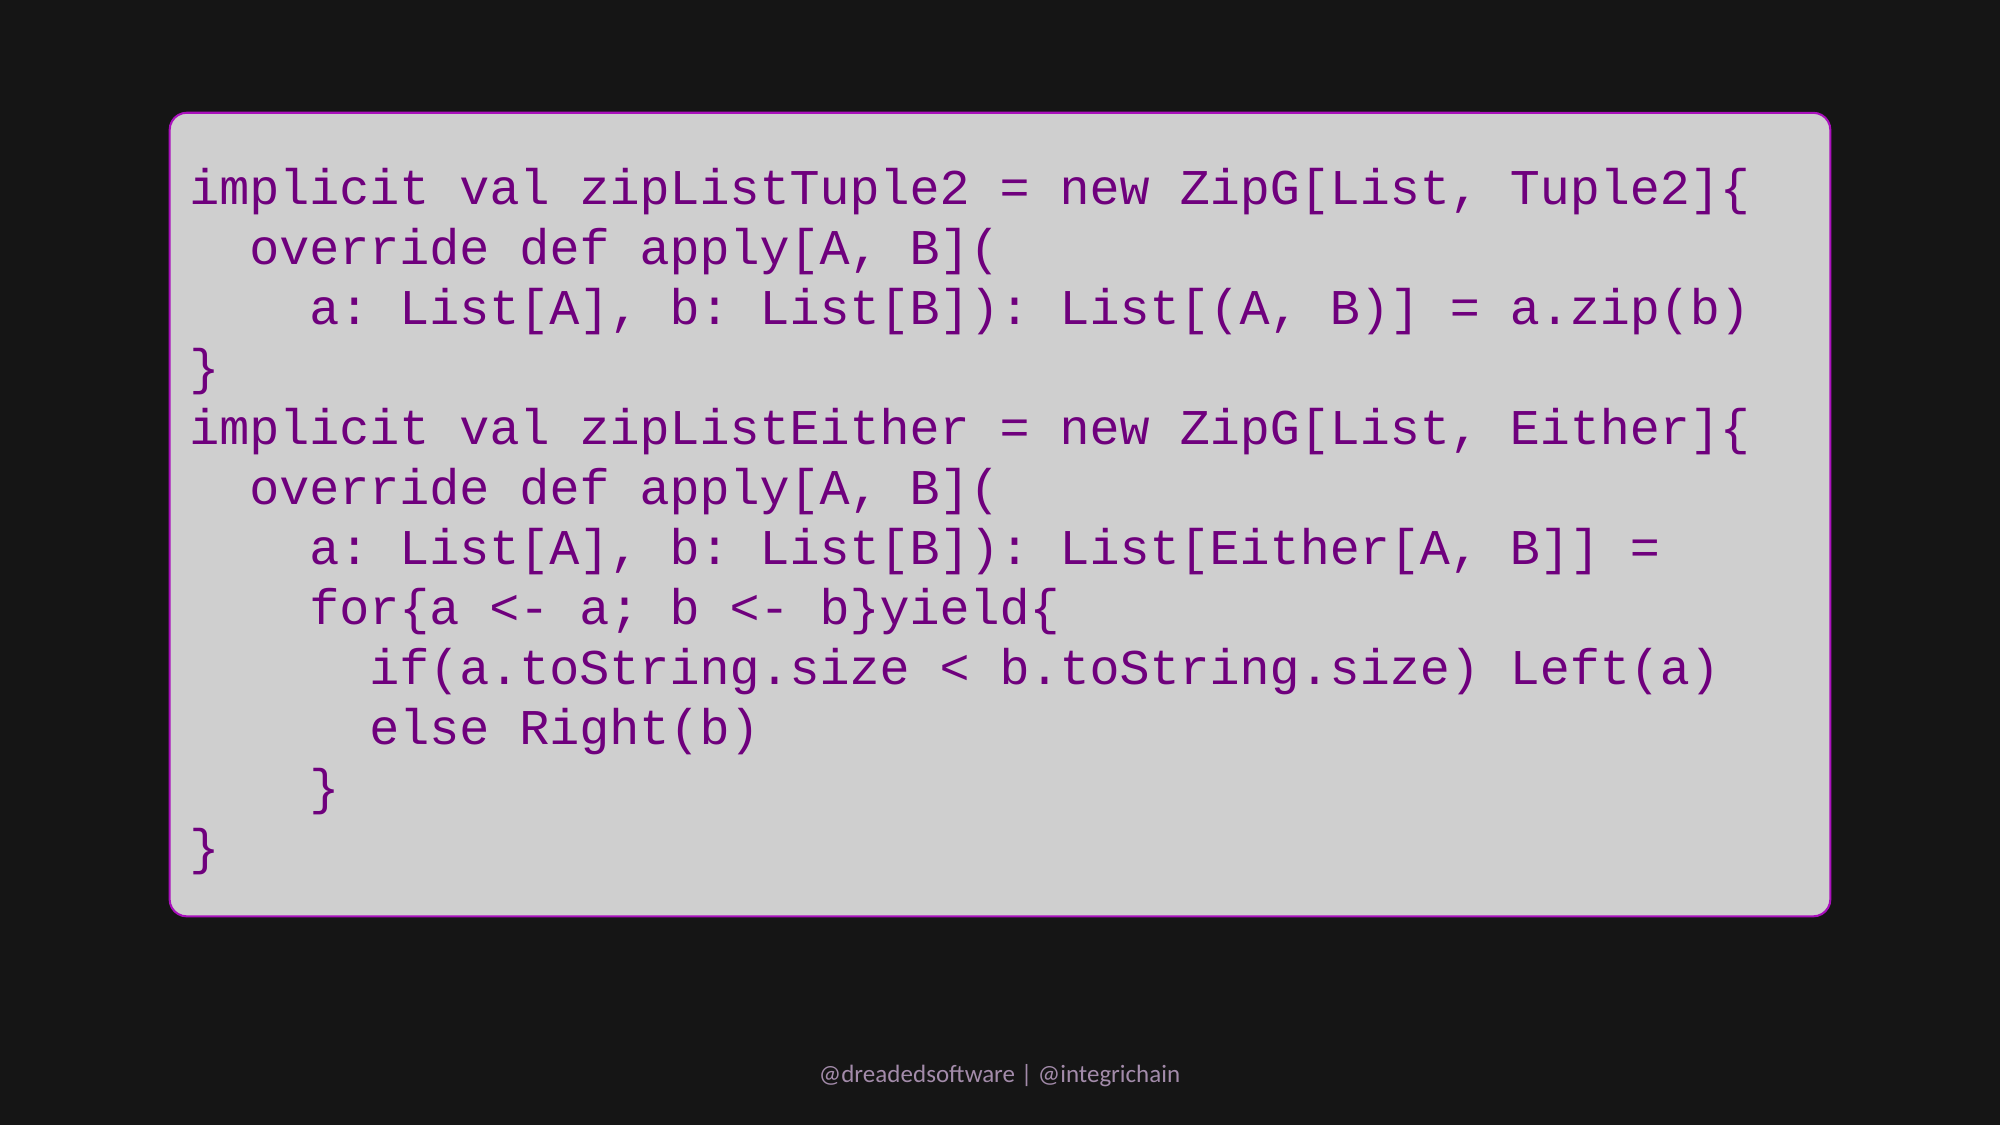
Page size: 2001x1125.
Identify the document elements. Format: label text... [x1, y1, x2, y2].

footer @dreadedsoftware | @integrichain [662, 1042, 1338, 1103]
text_box implicit val zipListTuple2 = new ZipG[List, Tuple2]{ override def apply[A, B]( a: List[A], b: List[B]): List[(A, B)] = a.zip(b) } implicit val zipListEither = new ZipG[List, Either]{ override def apply[A, B]( a: List[A], b: List[B]): List[Either[A, B]] = for{a <- a; b <- b}yield{ if(a.toString.size < b.toString.size) Left(a) else Right(b) } } [168, 111, 1832, 918]
